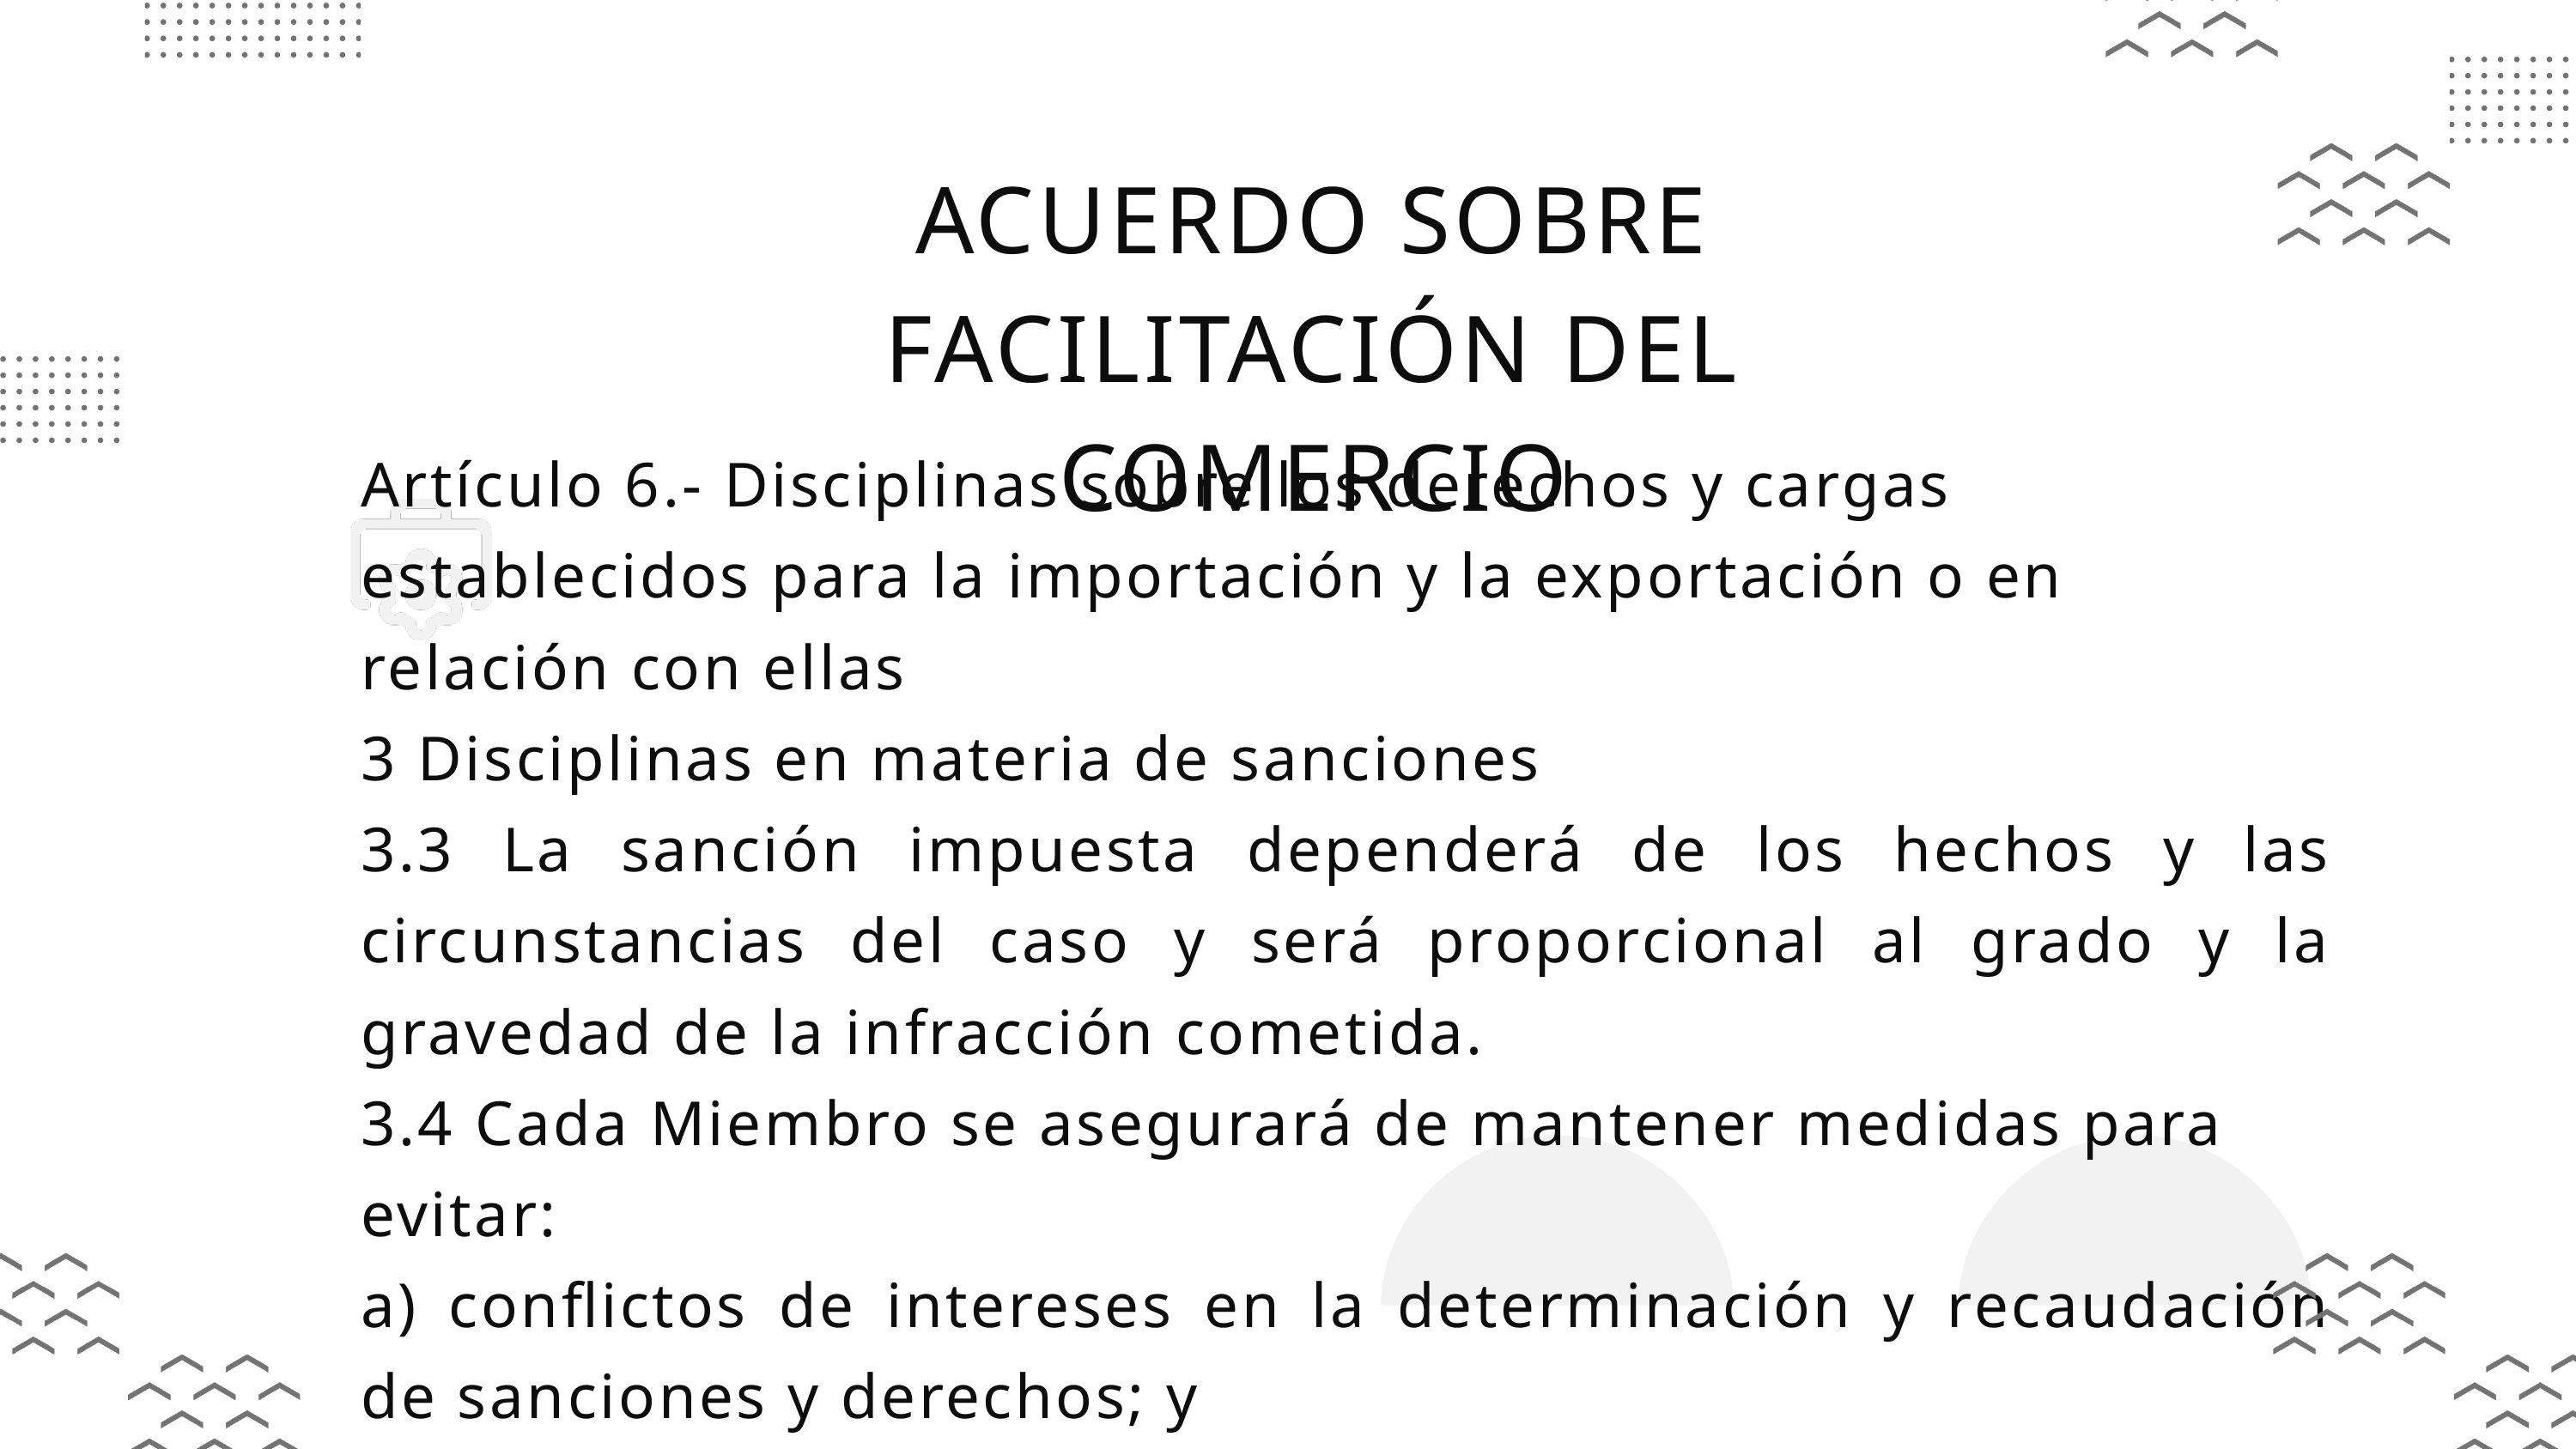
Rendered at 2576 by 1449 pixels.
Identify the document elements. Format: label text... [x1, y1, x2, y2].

text_box Artículo 6.- Disciplinas sobre los derechos y cargas establecidos para la importación y la exportación o en relación con ellas 3 Disciplinas en materia de sanciones 3.3 La sanción impuesta dependerá de los hechos y las circunstancias del caso y será proporcional al grado y la gravedad de la infracción cometida. 3.4 Cada Miembro se asegurará de mantener medidas para evitar: a) conflictos de intereses en la determinación y recaudación de sanciones y derechos; y b) la creación de un incentivo para la determinación o recaudación de una sanción que sea incompatible con lo dispuesto en el párrafo 3.3. [361, 427, 2336, 1449]
text_box ACUERDO SOBRE FACILITACIÓN DEL COMERCIO [617, 142, 2010, 427]
text_box [2277, 142, 2450, 246]
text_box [1958, 1135, 2312, 1306]
text_box [2449, 57, 2576, 143]
text_box [128, 1355, 301, 1449]
text_box [0, 356, 119, 443]
text_box [144, 0, 361, 58]
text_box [1380, 1135, 1735, 1306]
text_box [2453, 1355, 2576, 1449]
text_box [2105, 0, 2278, 58]
text_box [0, 1252, 119, 1355]
text_box [2273, 1252, 2445, 1355]
text_box [350, 499, 361, 641]
